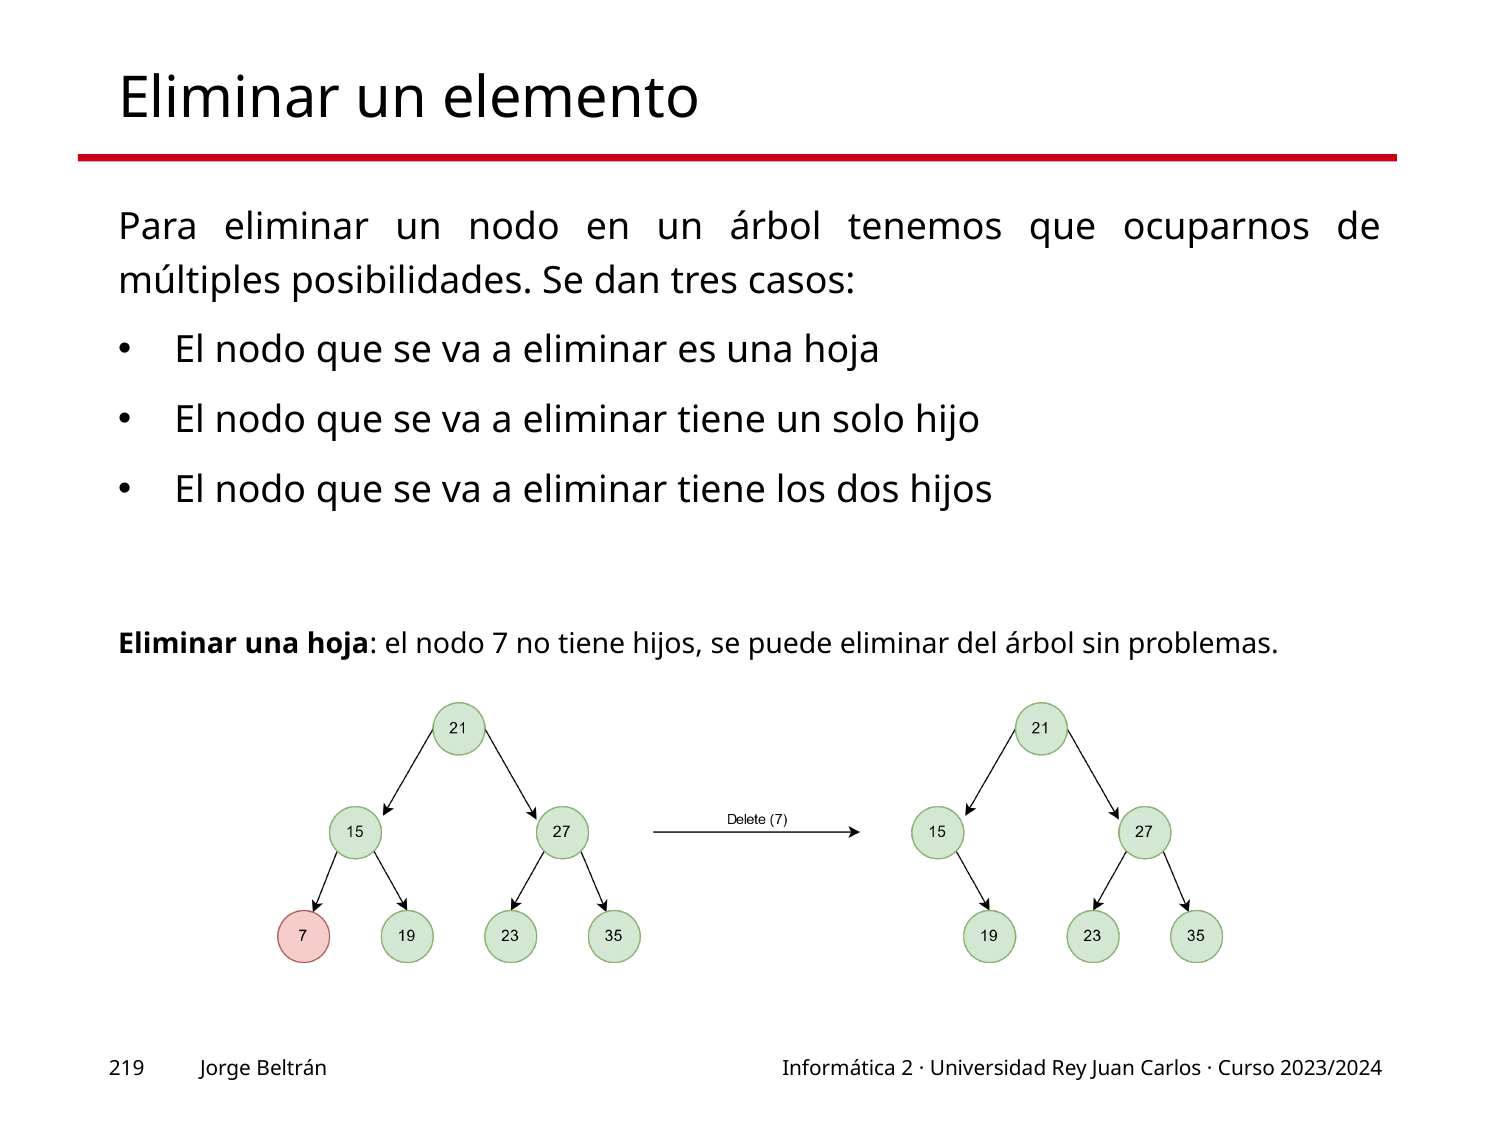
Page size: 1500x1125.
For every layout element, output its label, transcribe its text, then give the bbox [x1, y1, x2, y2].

title Eliminar un elemento [103, 59, 1397, 138]
list Para eliminar un nodo en un árbol tenemos que ocuparnos de múltiples posibilidades. Se dan tres casos: El nodo que se va a eliminar es una hoja El nodo que se va a eliminar tiene un solo hijo El nodo que se va a eliminar tiene los dos hijos [103, 185, 1397, 545]
text_box Eliminar una hoja: el nodo 7 no tiene hijos, se puede eliminar del árbol sin problemas. [103, 610, 1397, 689]
picture [277, 702, 1223, 963]
